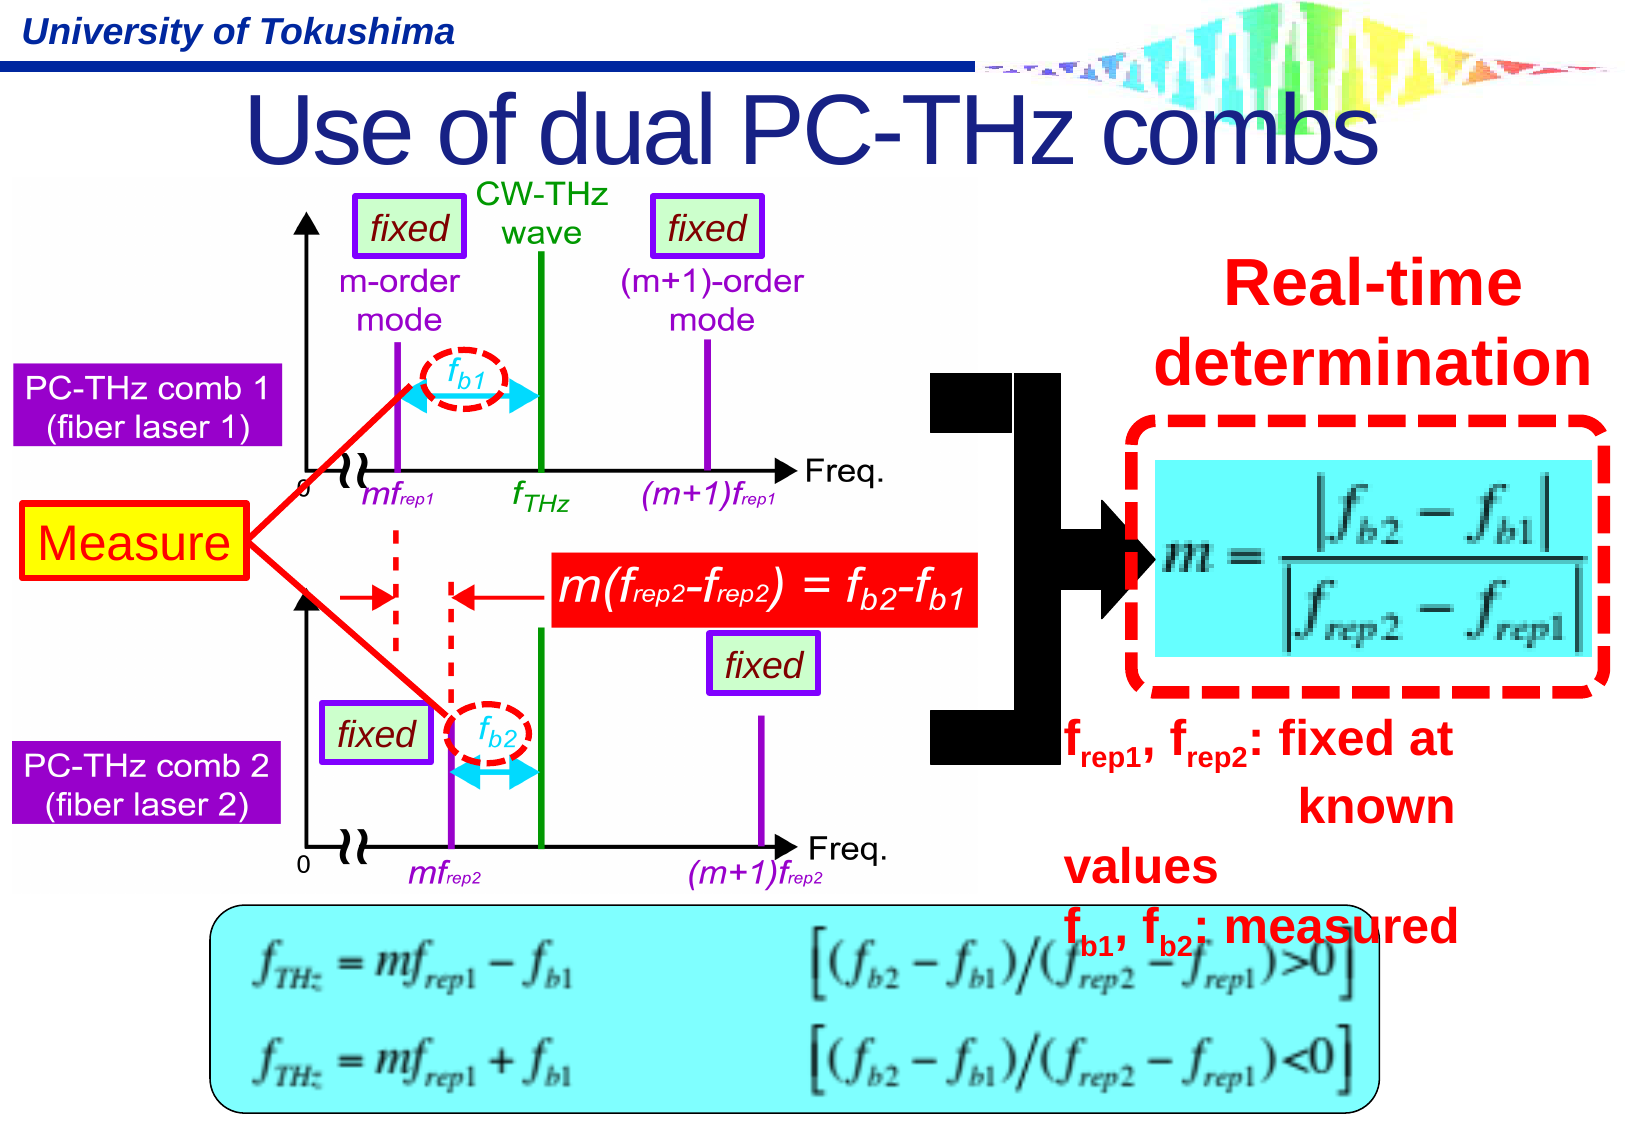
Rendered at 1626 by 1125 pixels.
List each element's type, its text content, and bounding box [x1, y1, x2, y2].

picture [975, 0, 1625, 90]
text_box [1048, 231, 1625, 895]
picture [12, 177, 978, 894]
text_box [247, 920, 1357, 1101]
text_box [210, 905, 1380, 1114]
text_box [930, 373, 1043, 765]
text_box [316, 196, 825, 764]
text_box Use of dual PC-THz combs [0, 90, 1625, 159]
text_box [20, 349, 530, 764]
